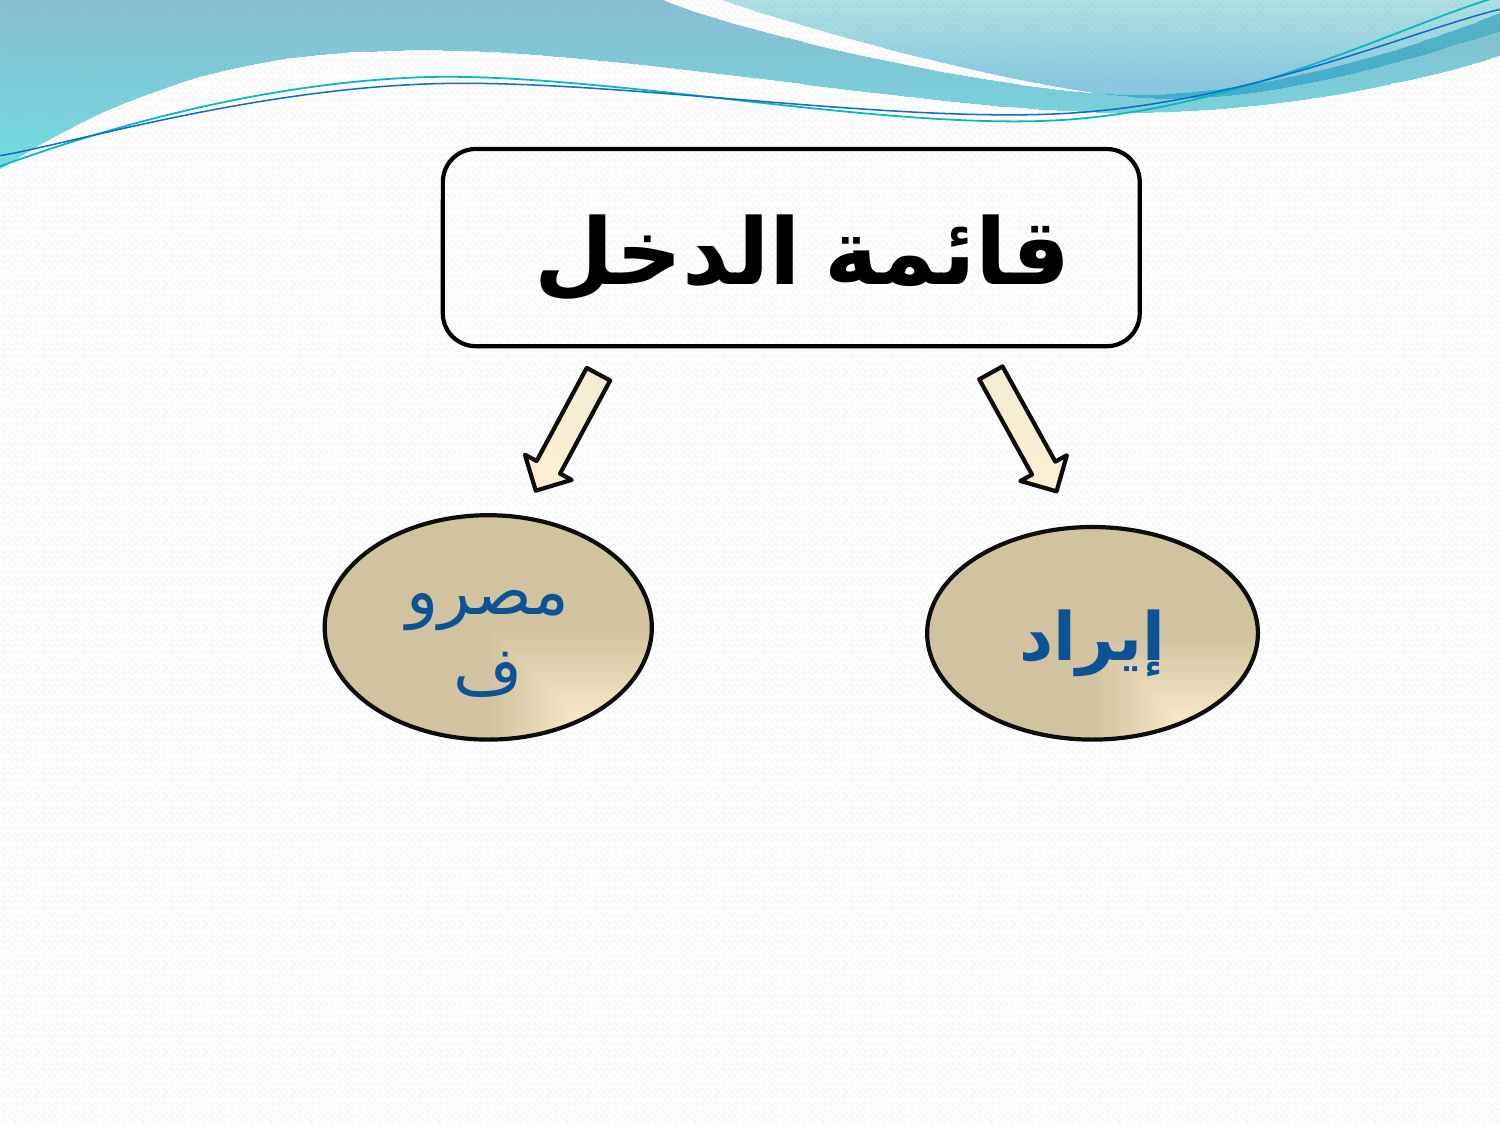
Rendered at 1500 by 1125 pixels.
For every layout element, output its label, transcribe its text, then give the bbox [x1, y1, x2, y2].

text_box إيراد [925, 524, 1261, 742]
text_box [522, 365, 613, 493]
text_box مصروف [322, 513, 654, 742]
text_box [977, 364, 1069, 494]
text_box قائمة الدخل [440, 146, 1142, 349]
